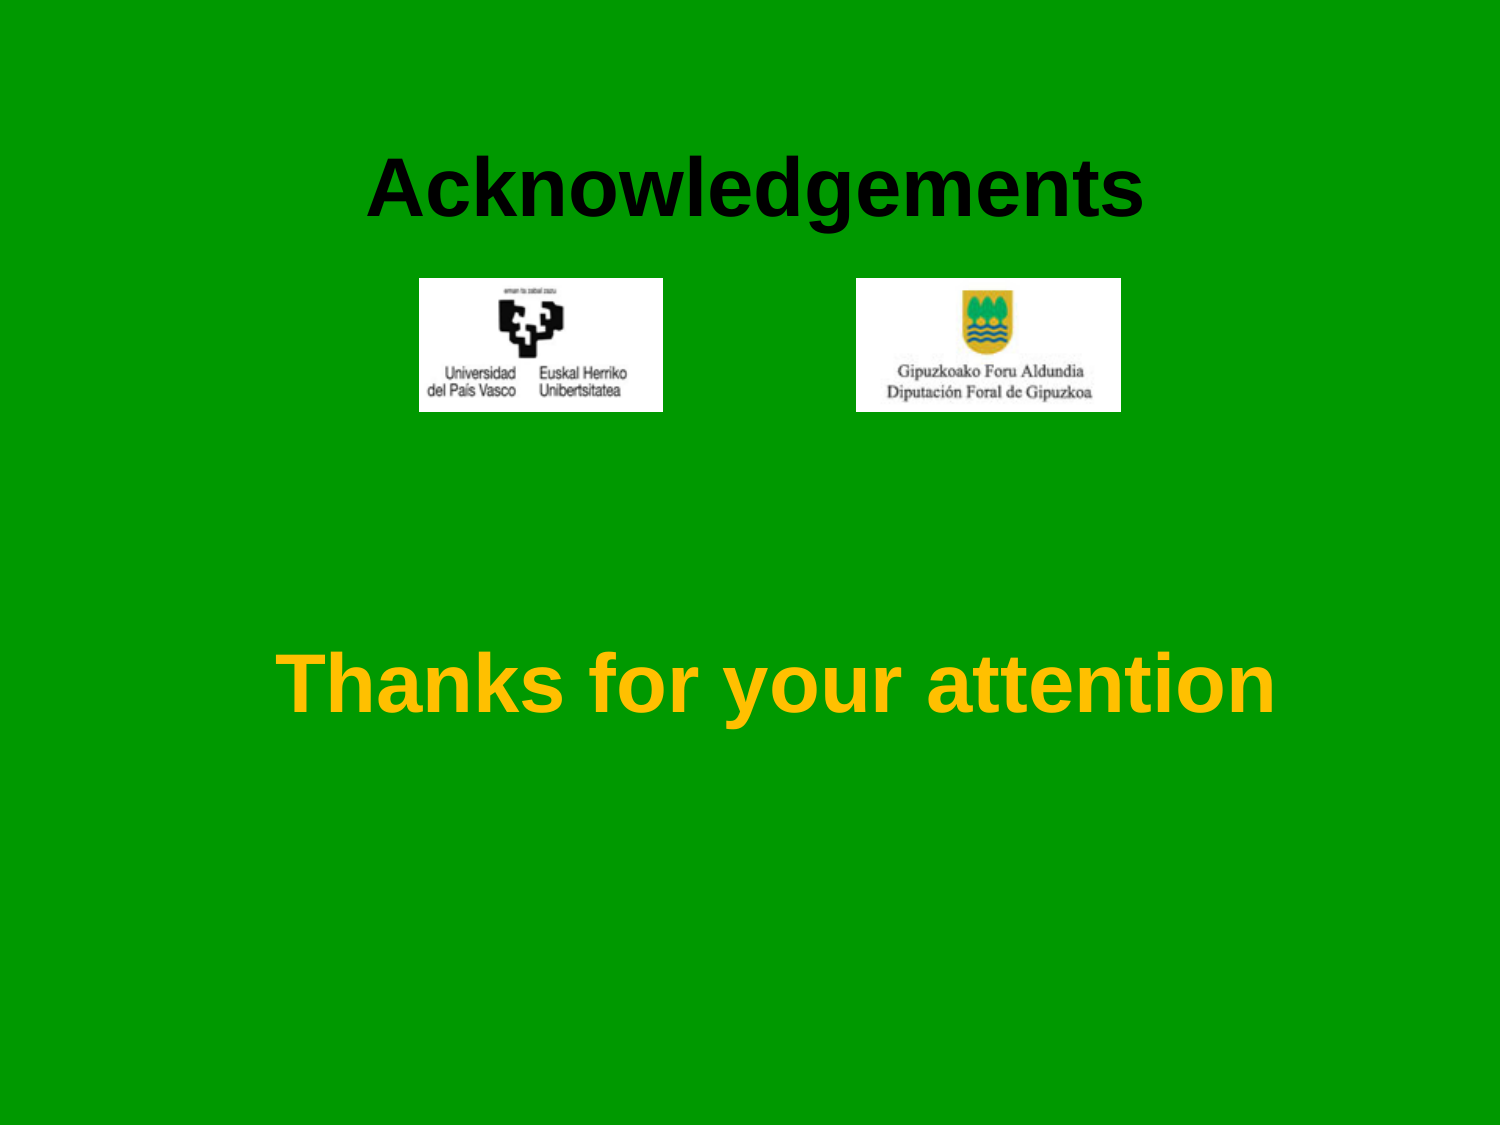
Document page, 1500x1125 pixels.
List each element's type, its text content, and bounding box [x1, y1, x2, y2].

text_box Thanks for your attention [159, 621, 1394, 737]
picture [418, 278, 664, 412]
picture [856, 278, 1121, 412]
text_box Acknowledgements [1121, 125, 1447, 241]
text_box [25, 0, 1121, 382]
